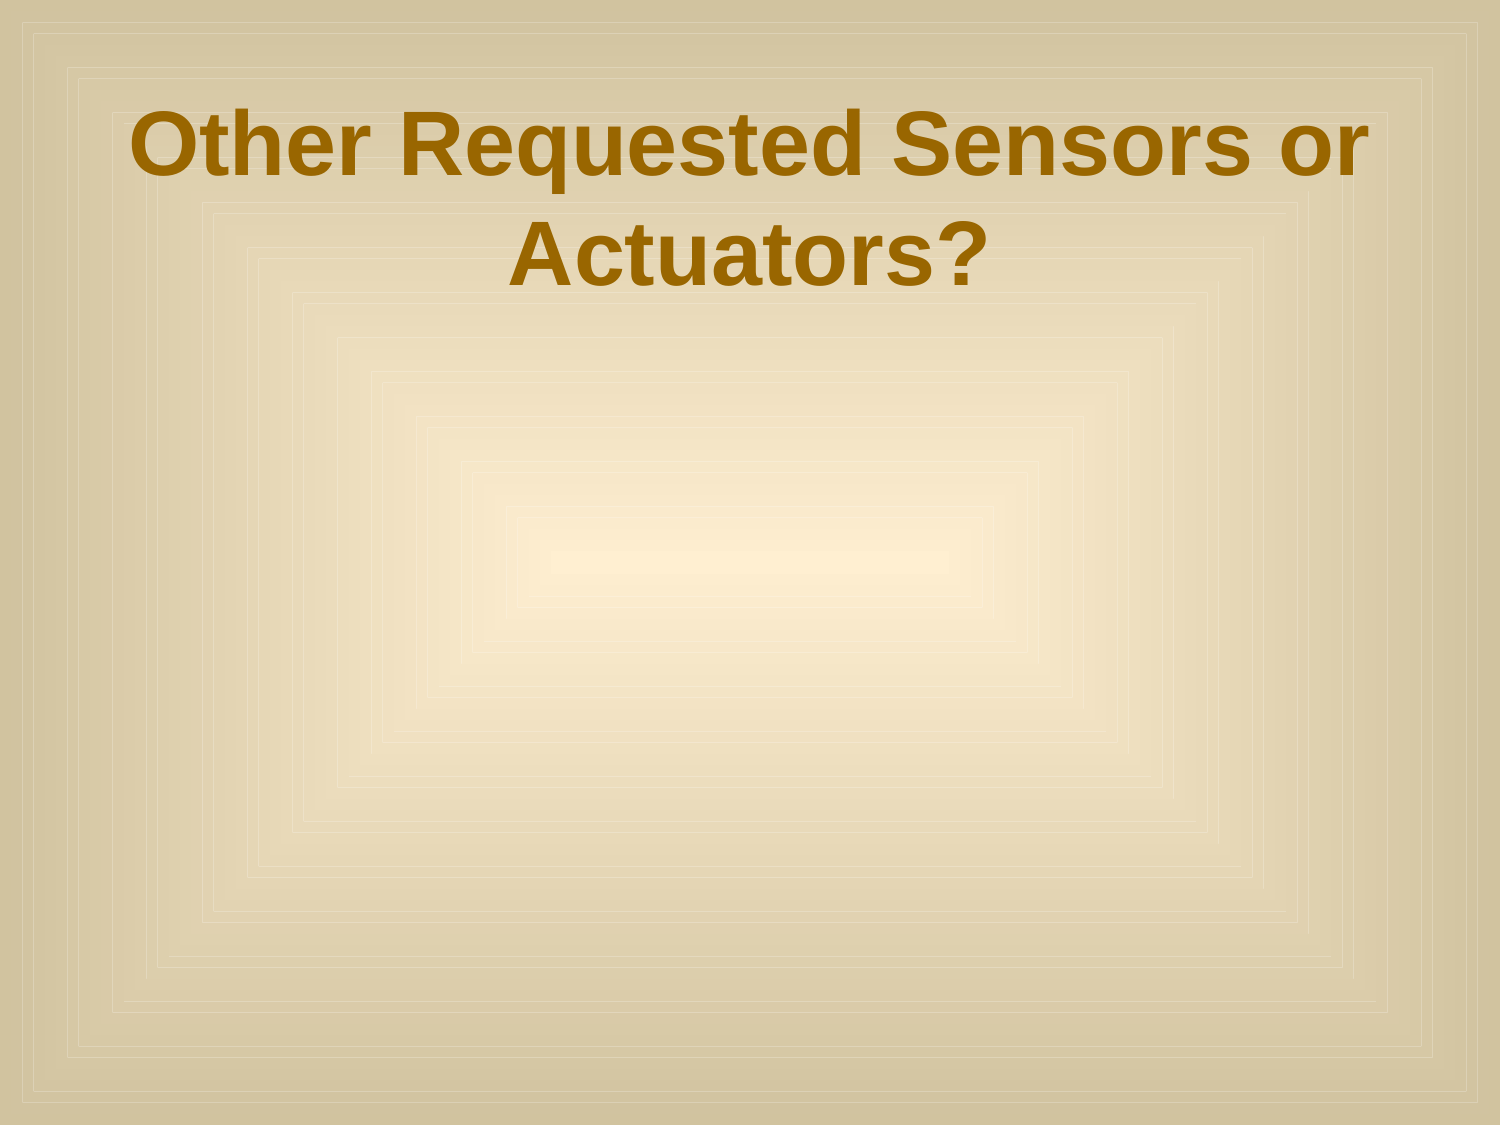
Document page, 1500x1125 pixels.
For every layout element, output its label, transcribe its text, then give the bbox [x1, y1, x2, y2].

title Other Requested Sensors or Actuators? [50, 99, 1450, 288]
